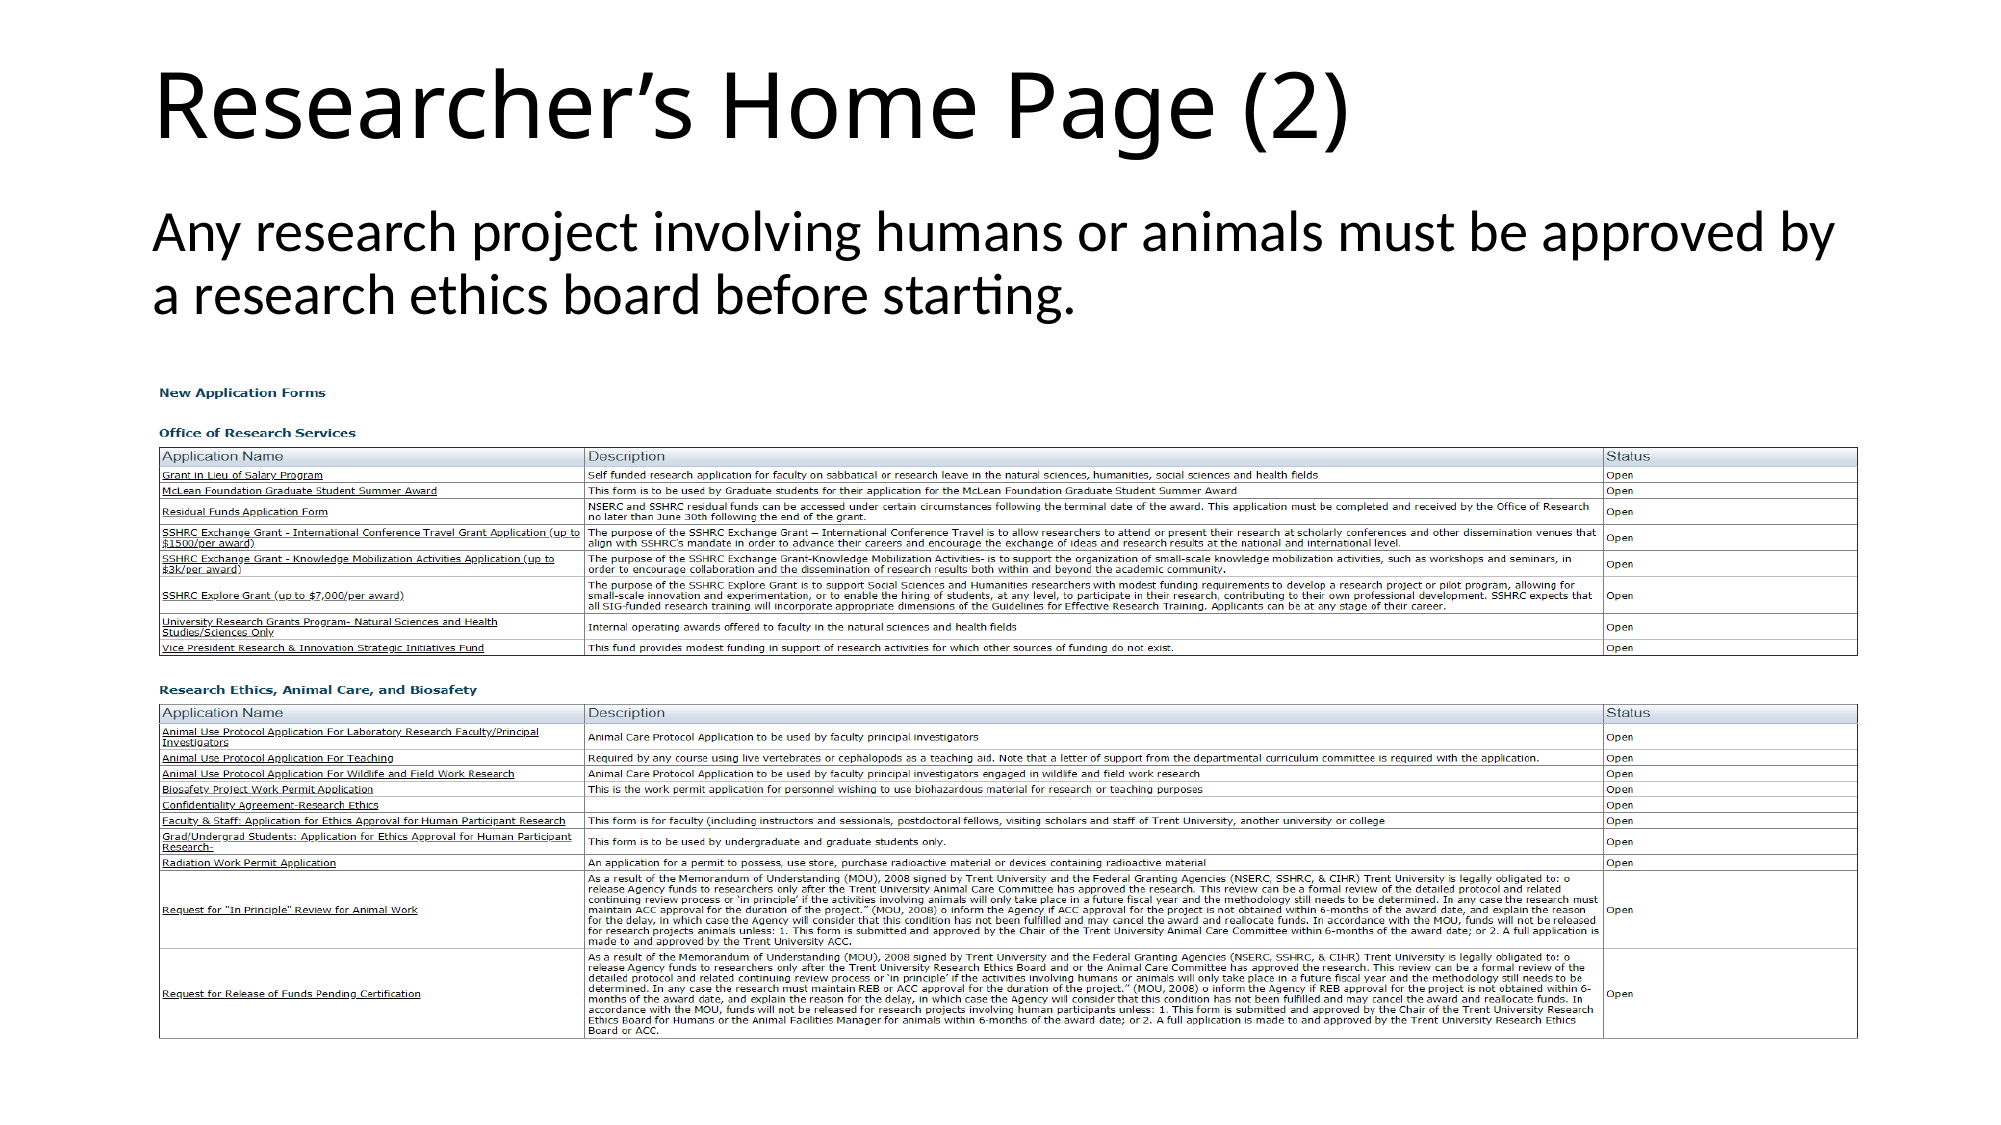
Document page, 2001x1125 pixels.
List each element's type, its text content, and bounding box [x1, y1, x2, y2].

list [137, 383, 1863, 1045]
list Any research project involving humans or animals must be approved by a research ethics board before starting. [137, 218, 1863, 362]
title Researcher’s Home Page (2) [137, 0, 1863, 218]
